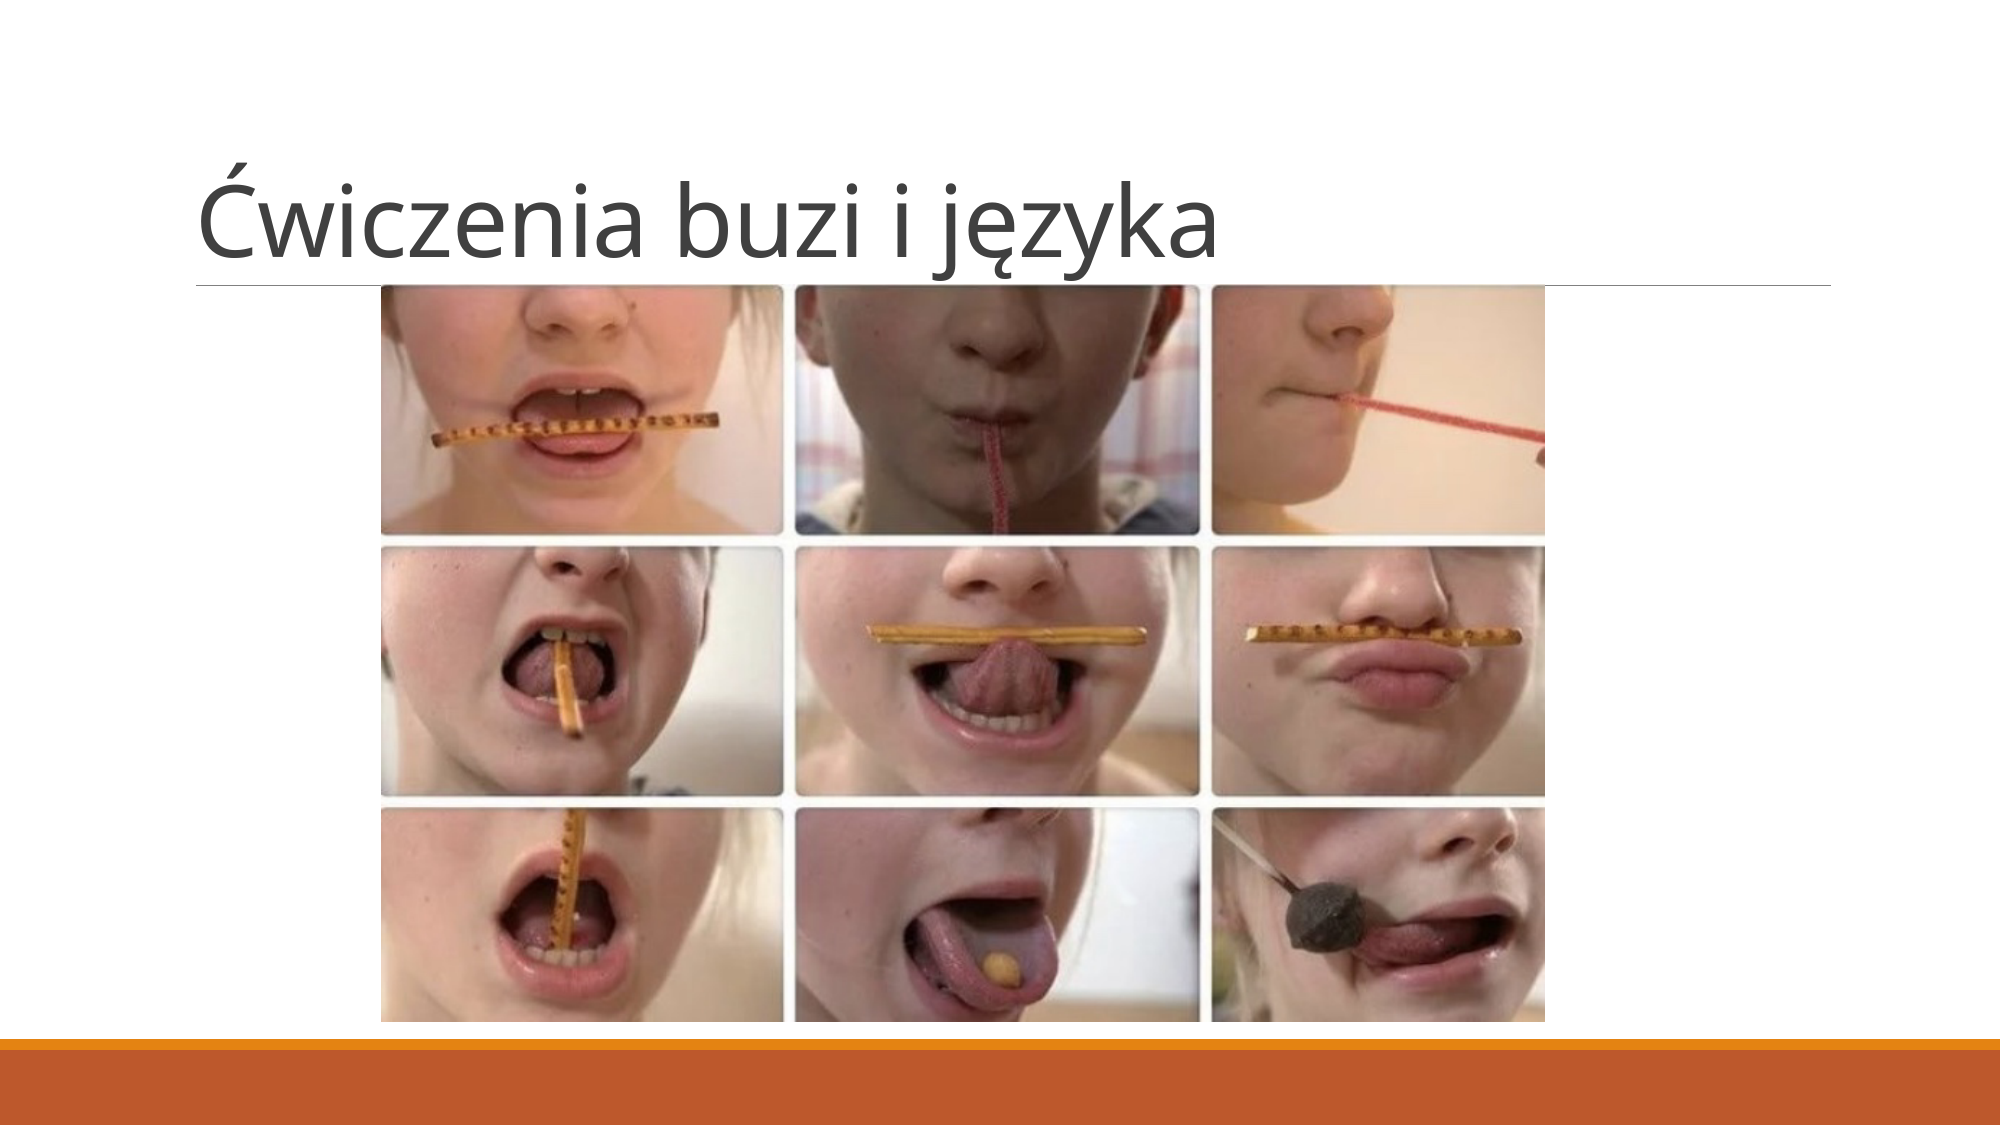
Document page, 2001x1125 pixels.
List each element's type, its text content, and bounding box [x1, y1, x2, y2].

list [380, 284, 1546, 1022]
title Ćwiczenia buzi i języka [180, 47, 1830, 285]
